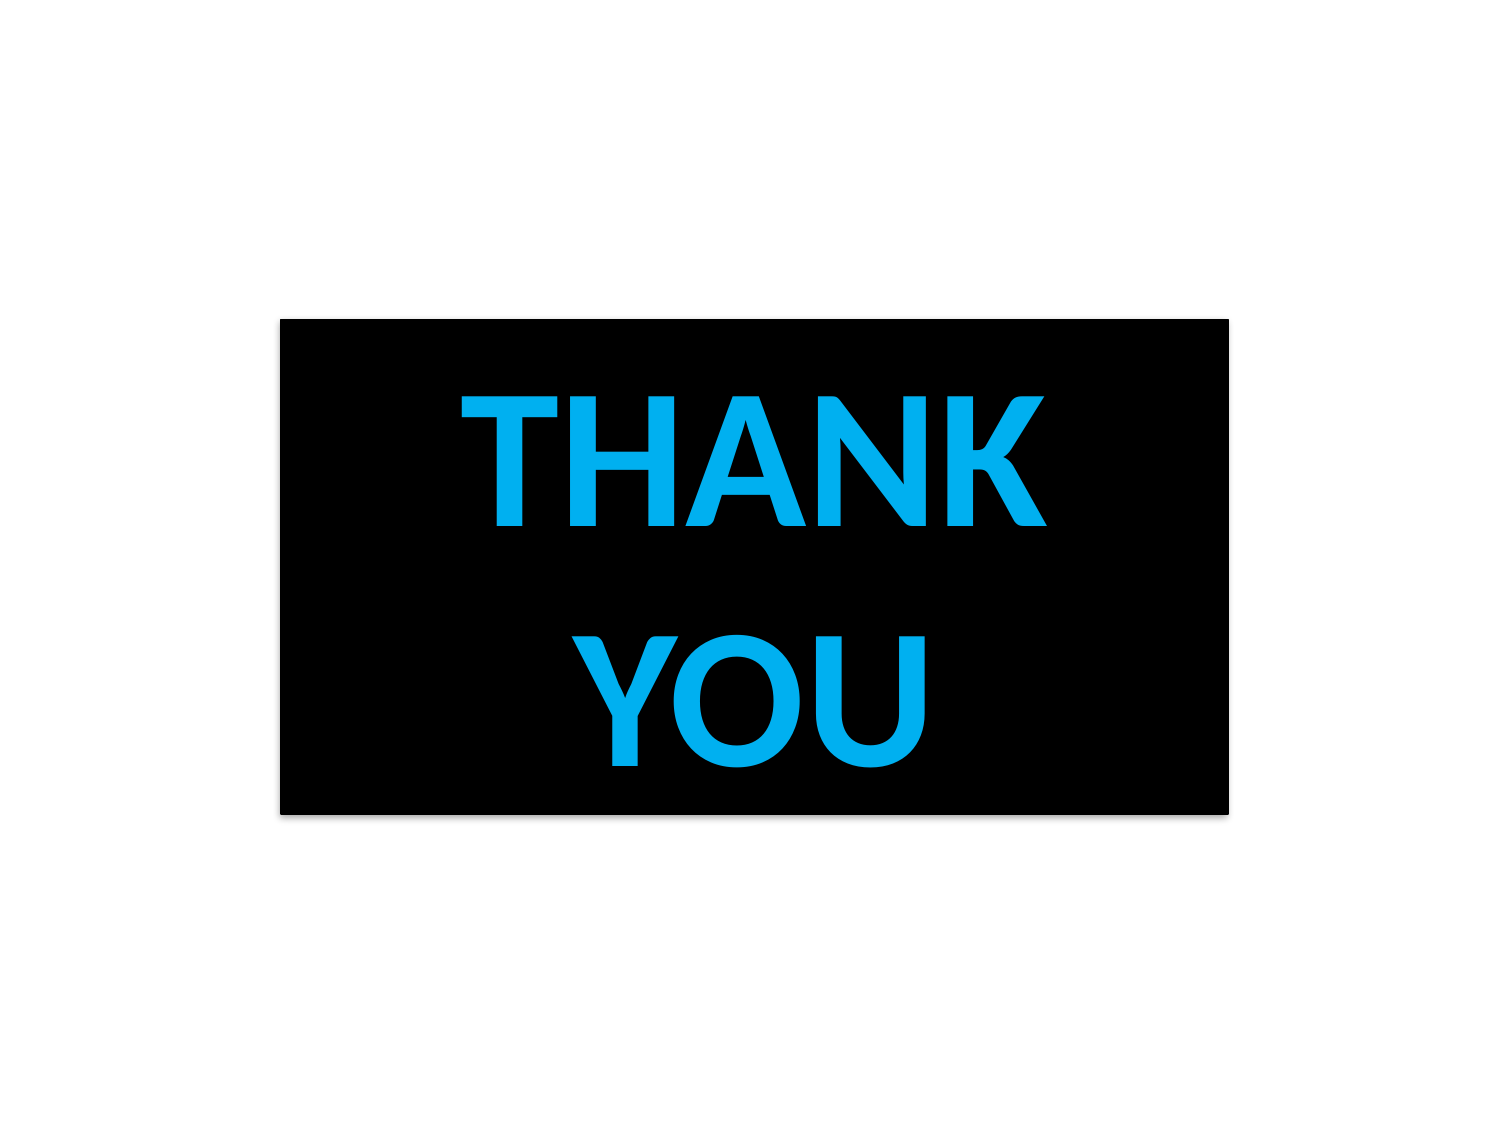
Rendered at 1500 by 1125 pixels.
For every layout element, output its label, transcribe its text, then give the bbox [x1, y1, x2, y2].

text_box THANK YOU [280, 319, 1229, 815]
